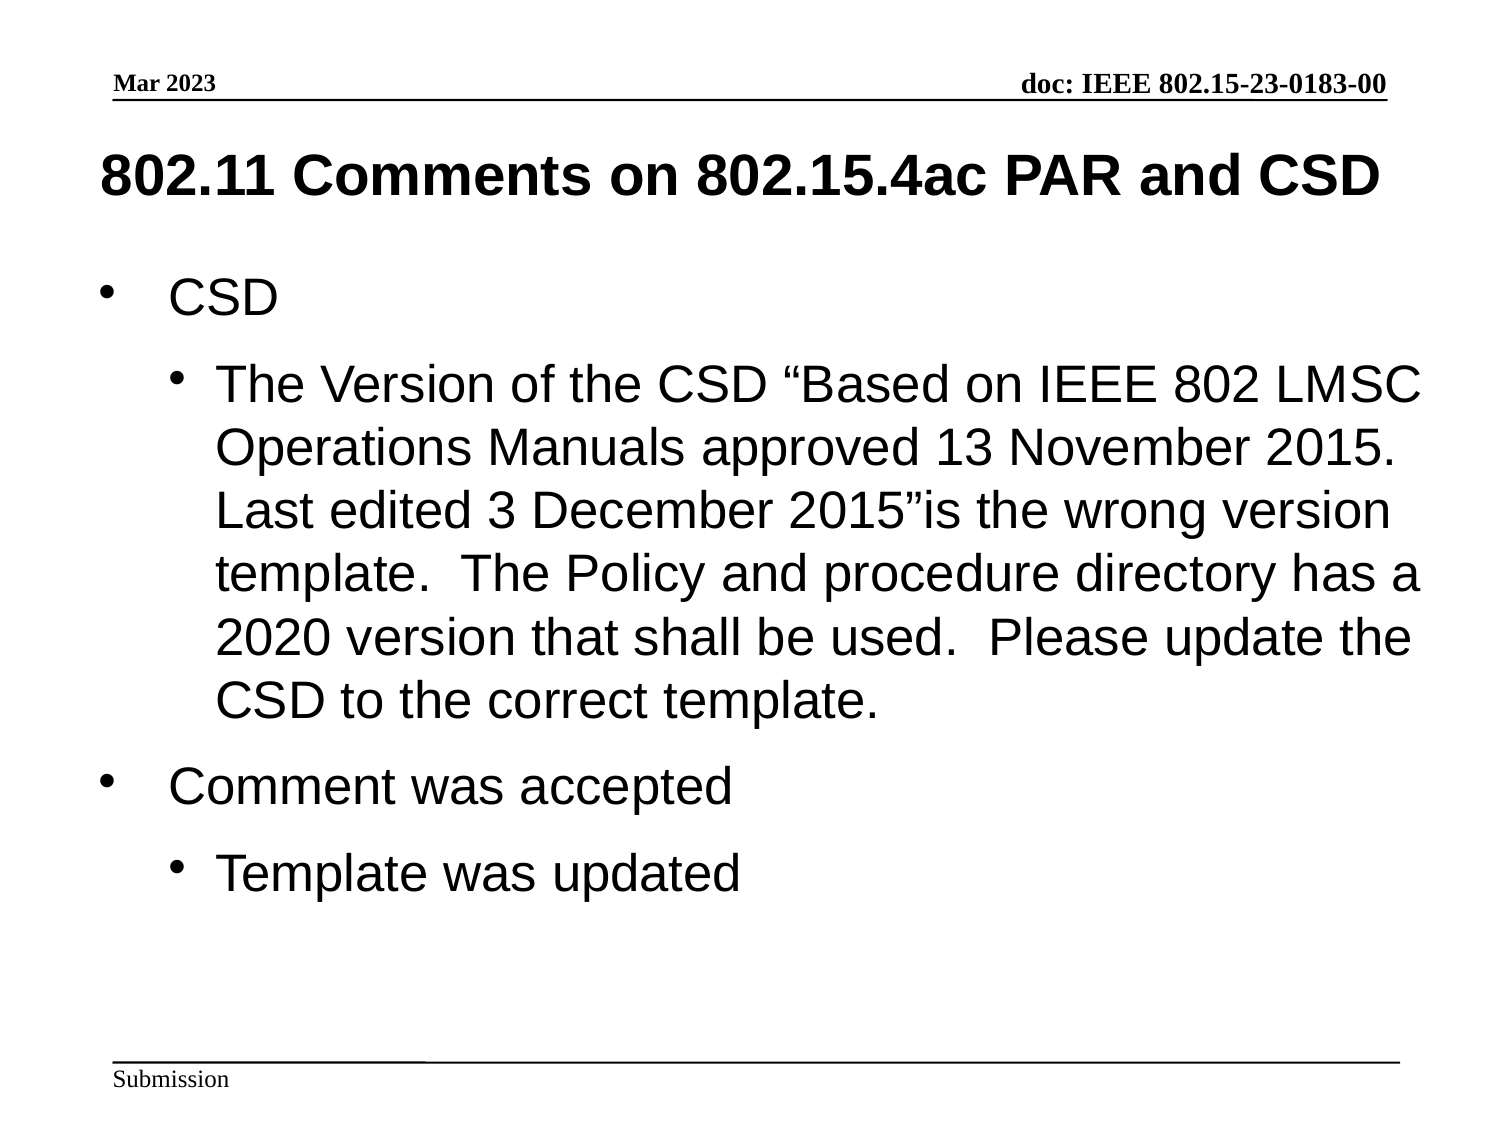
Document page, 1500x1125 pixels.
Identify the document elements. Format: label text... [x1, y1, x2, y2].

text_box CSD The Version of the CSD “Based on IEEE 802 LMSC Operations Manuals approved 13 November 2015. Last edited 3 December 2015”is the wrong version template. The Policy and procedure directory has a 2020 version that shall be used. Please update the CSD to the correct template. Comment was accepted Template was updated [74, 263, 1425, 916]
text_box 802.11 Comments on 802.15.4ac PAR and CSD [74, 112, 1425, 233]
